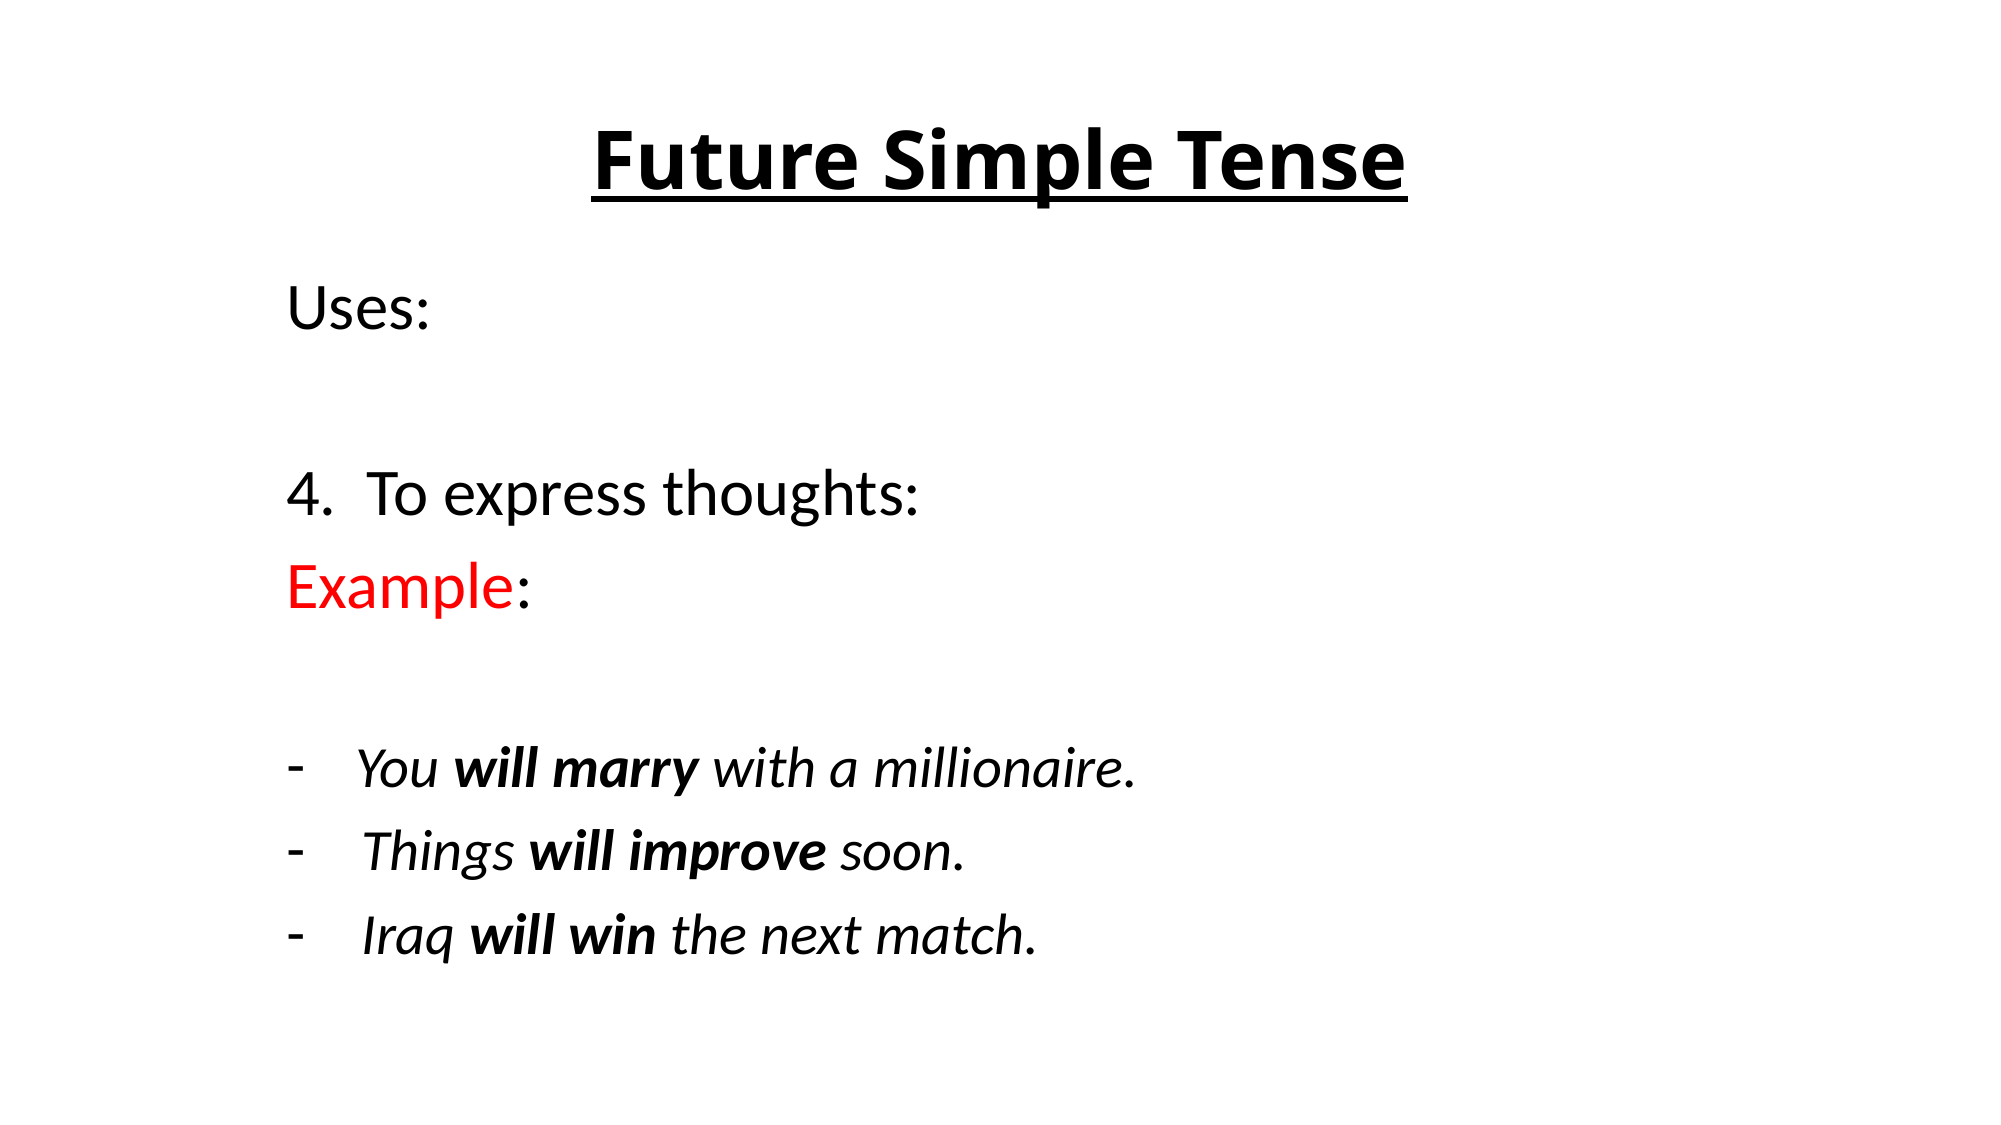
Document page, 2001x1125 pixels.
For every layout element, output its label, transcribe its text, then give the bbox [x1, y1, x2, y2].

title Future Simple Tense [249, 112, 1750, 216]
subtitle Uses: 4. To express thoughts: Example: You will marry with a millionaire. Things will improve soon. Iraq will win the next match. [271, 264, 1928, 1036]
